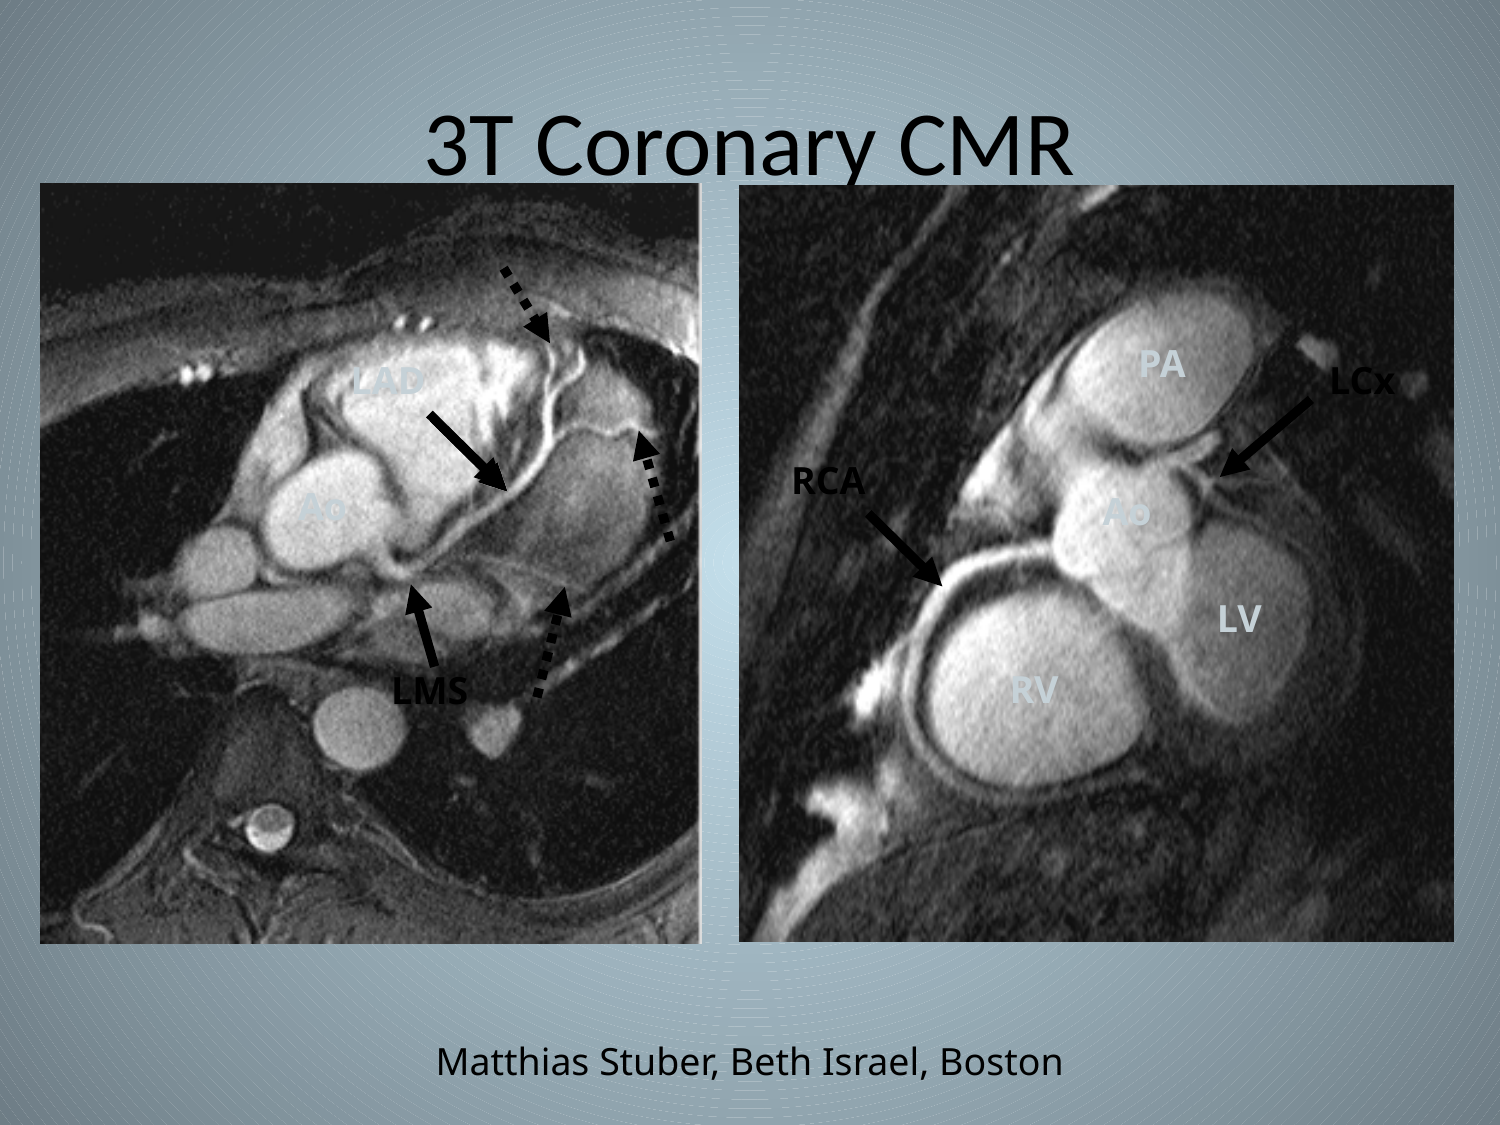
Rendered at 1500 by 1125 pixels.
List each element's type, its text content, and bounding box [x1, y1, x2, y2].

picture [739, 185, 1454, 942]
text_box Matthias Stuber, Beth Israel, Boston [159, 1030, 1341, 1091]
title 3T Coronary CMR [74, 44, 1426, 233]
picture [40, 183, 702, 944]
